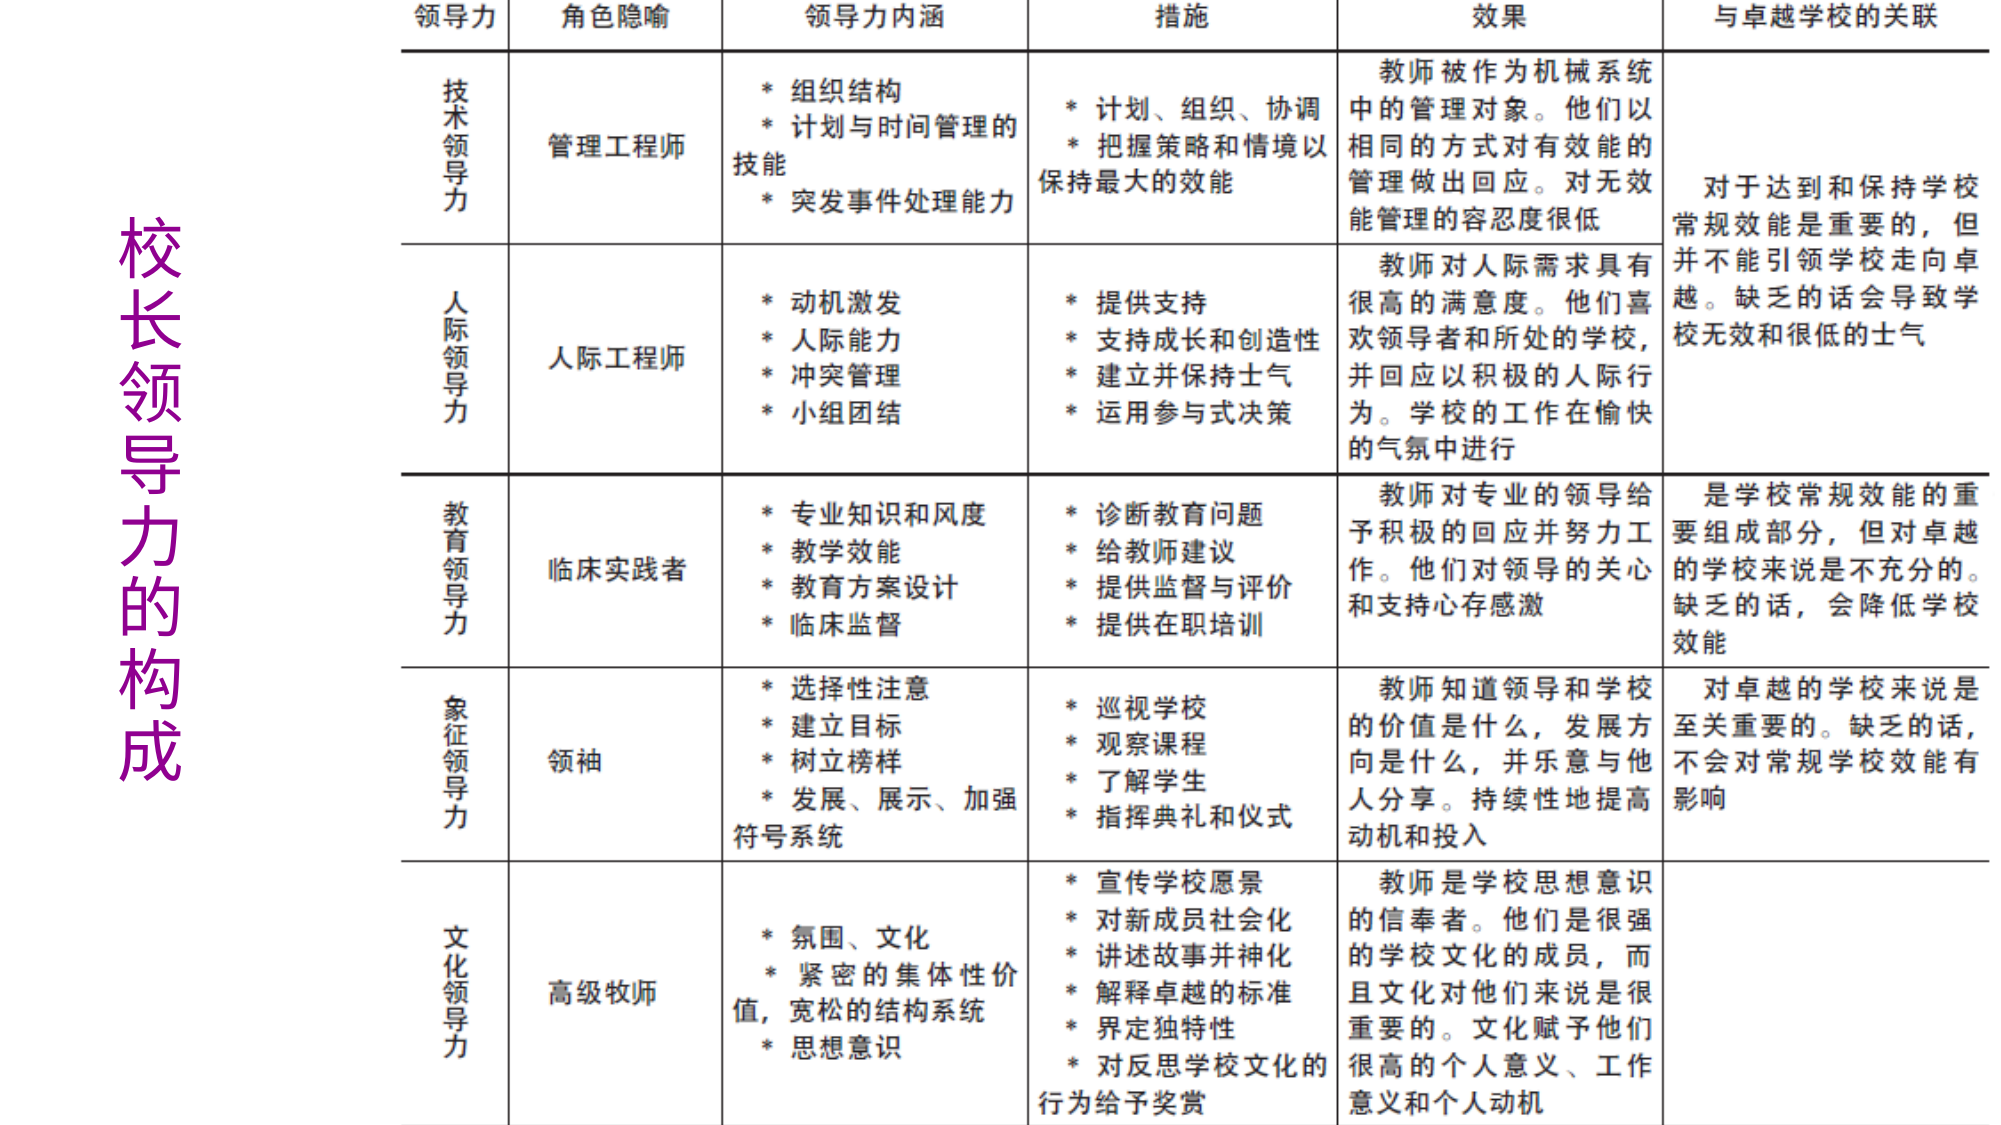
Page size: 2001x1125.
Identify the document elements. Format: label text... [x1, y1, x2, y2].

list 校长领导力的构成 [102, 208, 212, 732]
picture [366, 0, 1995, 1125]
